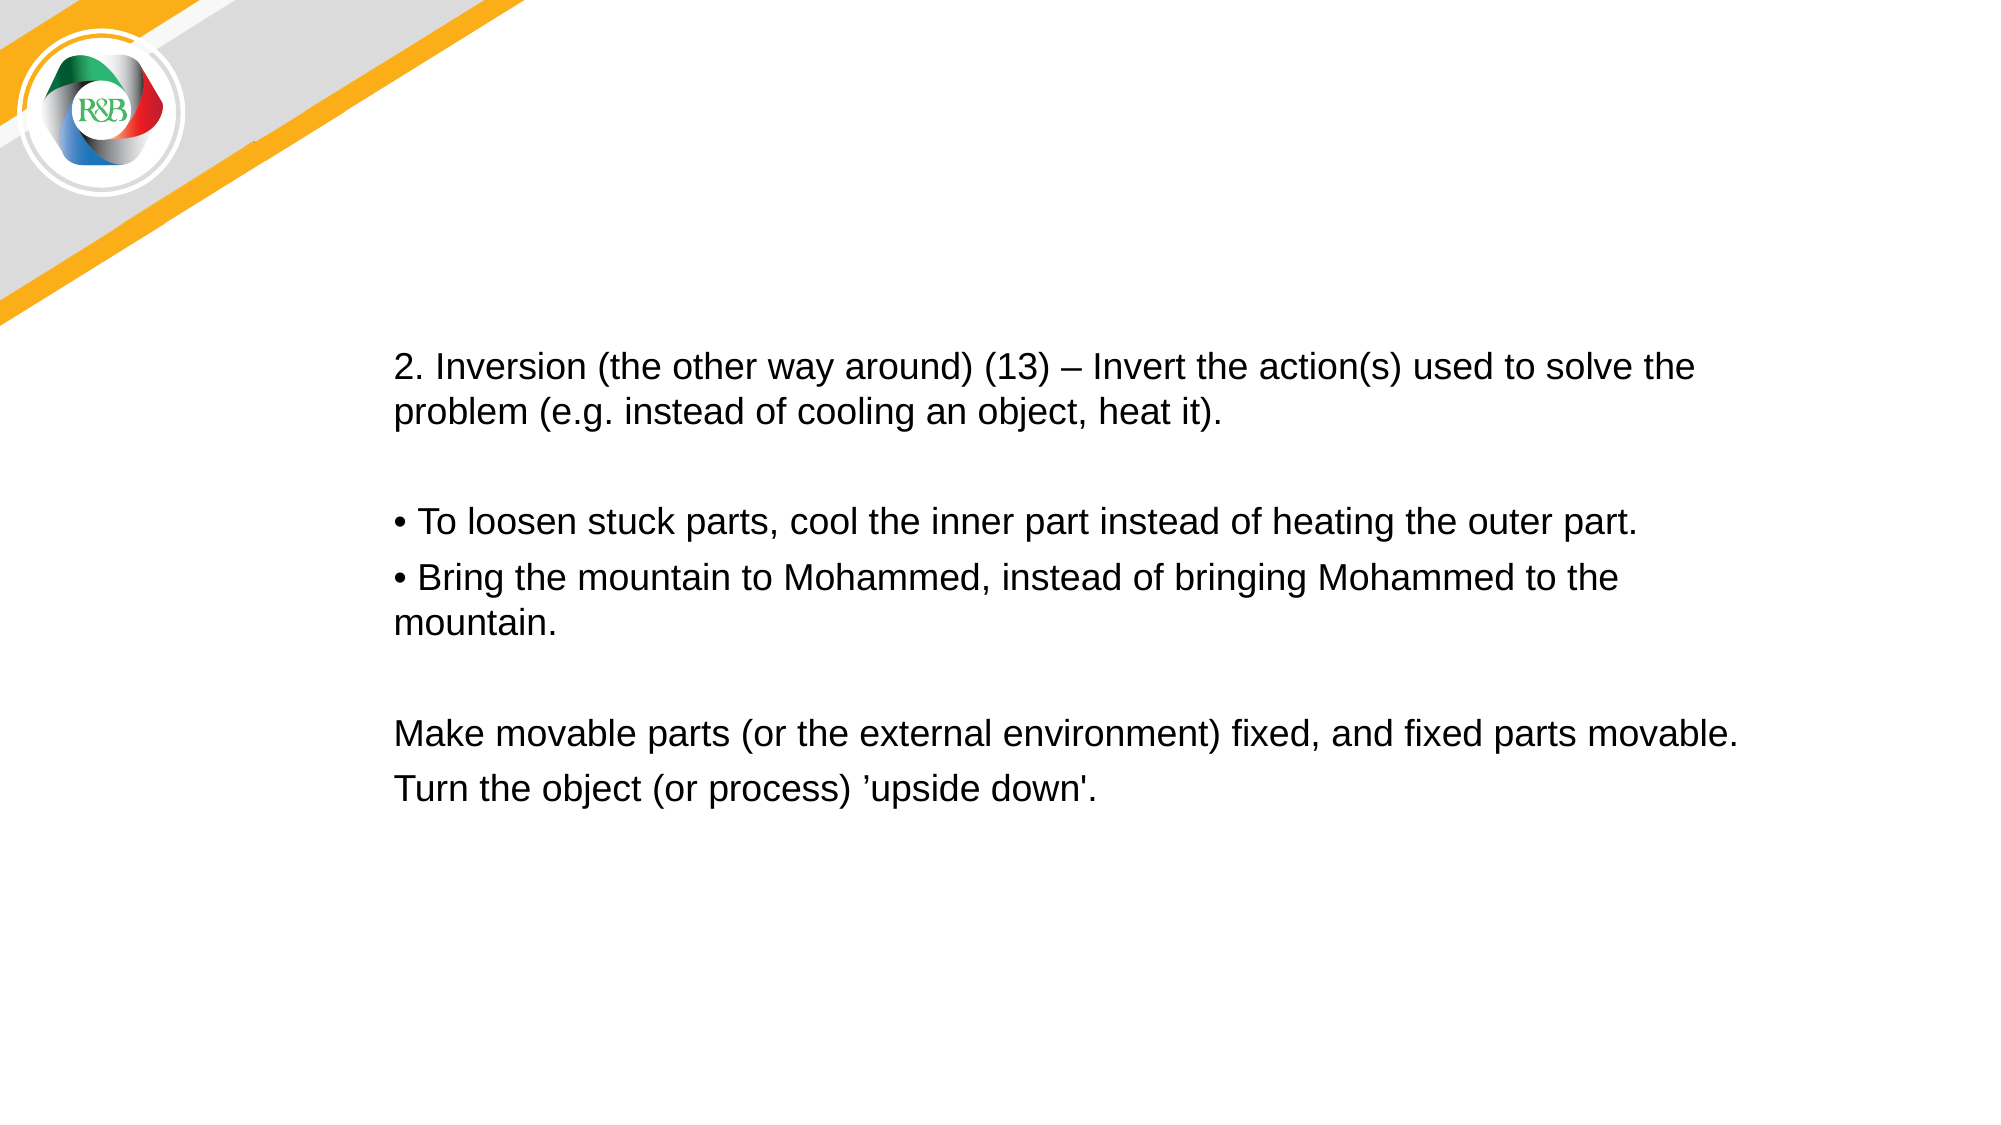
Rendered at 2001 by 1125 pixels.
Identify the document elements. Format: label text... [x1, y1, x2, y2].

text_box 2. Inversion (the other way around) (13) – Invert the action(s) used to solve the problem (e.g. instead of cooling an object, heat it). • To loosen stuck parts, cool the inner part instead of heating the outer part. • Bring the mountain to Mohammed, instead of bringing Mohammed to the mountain. Make movable parts (or the external environment) fixed, and fixed parts movable. Turn the object (or process) ’upside down'. [378, 334, 1807, 817]
picture [0, 0, 533, 335]
